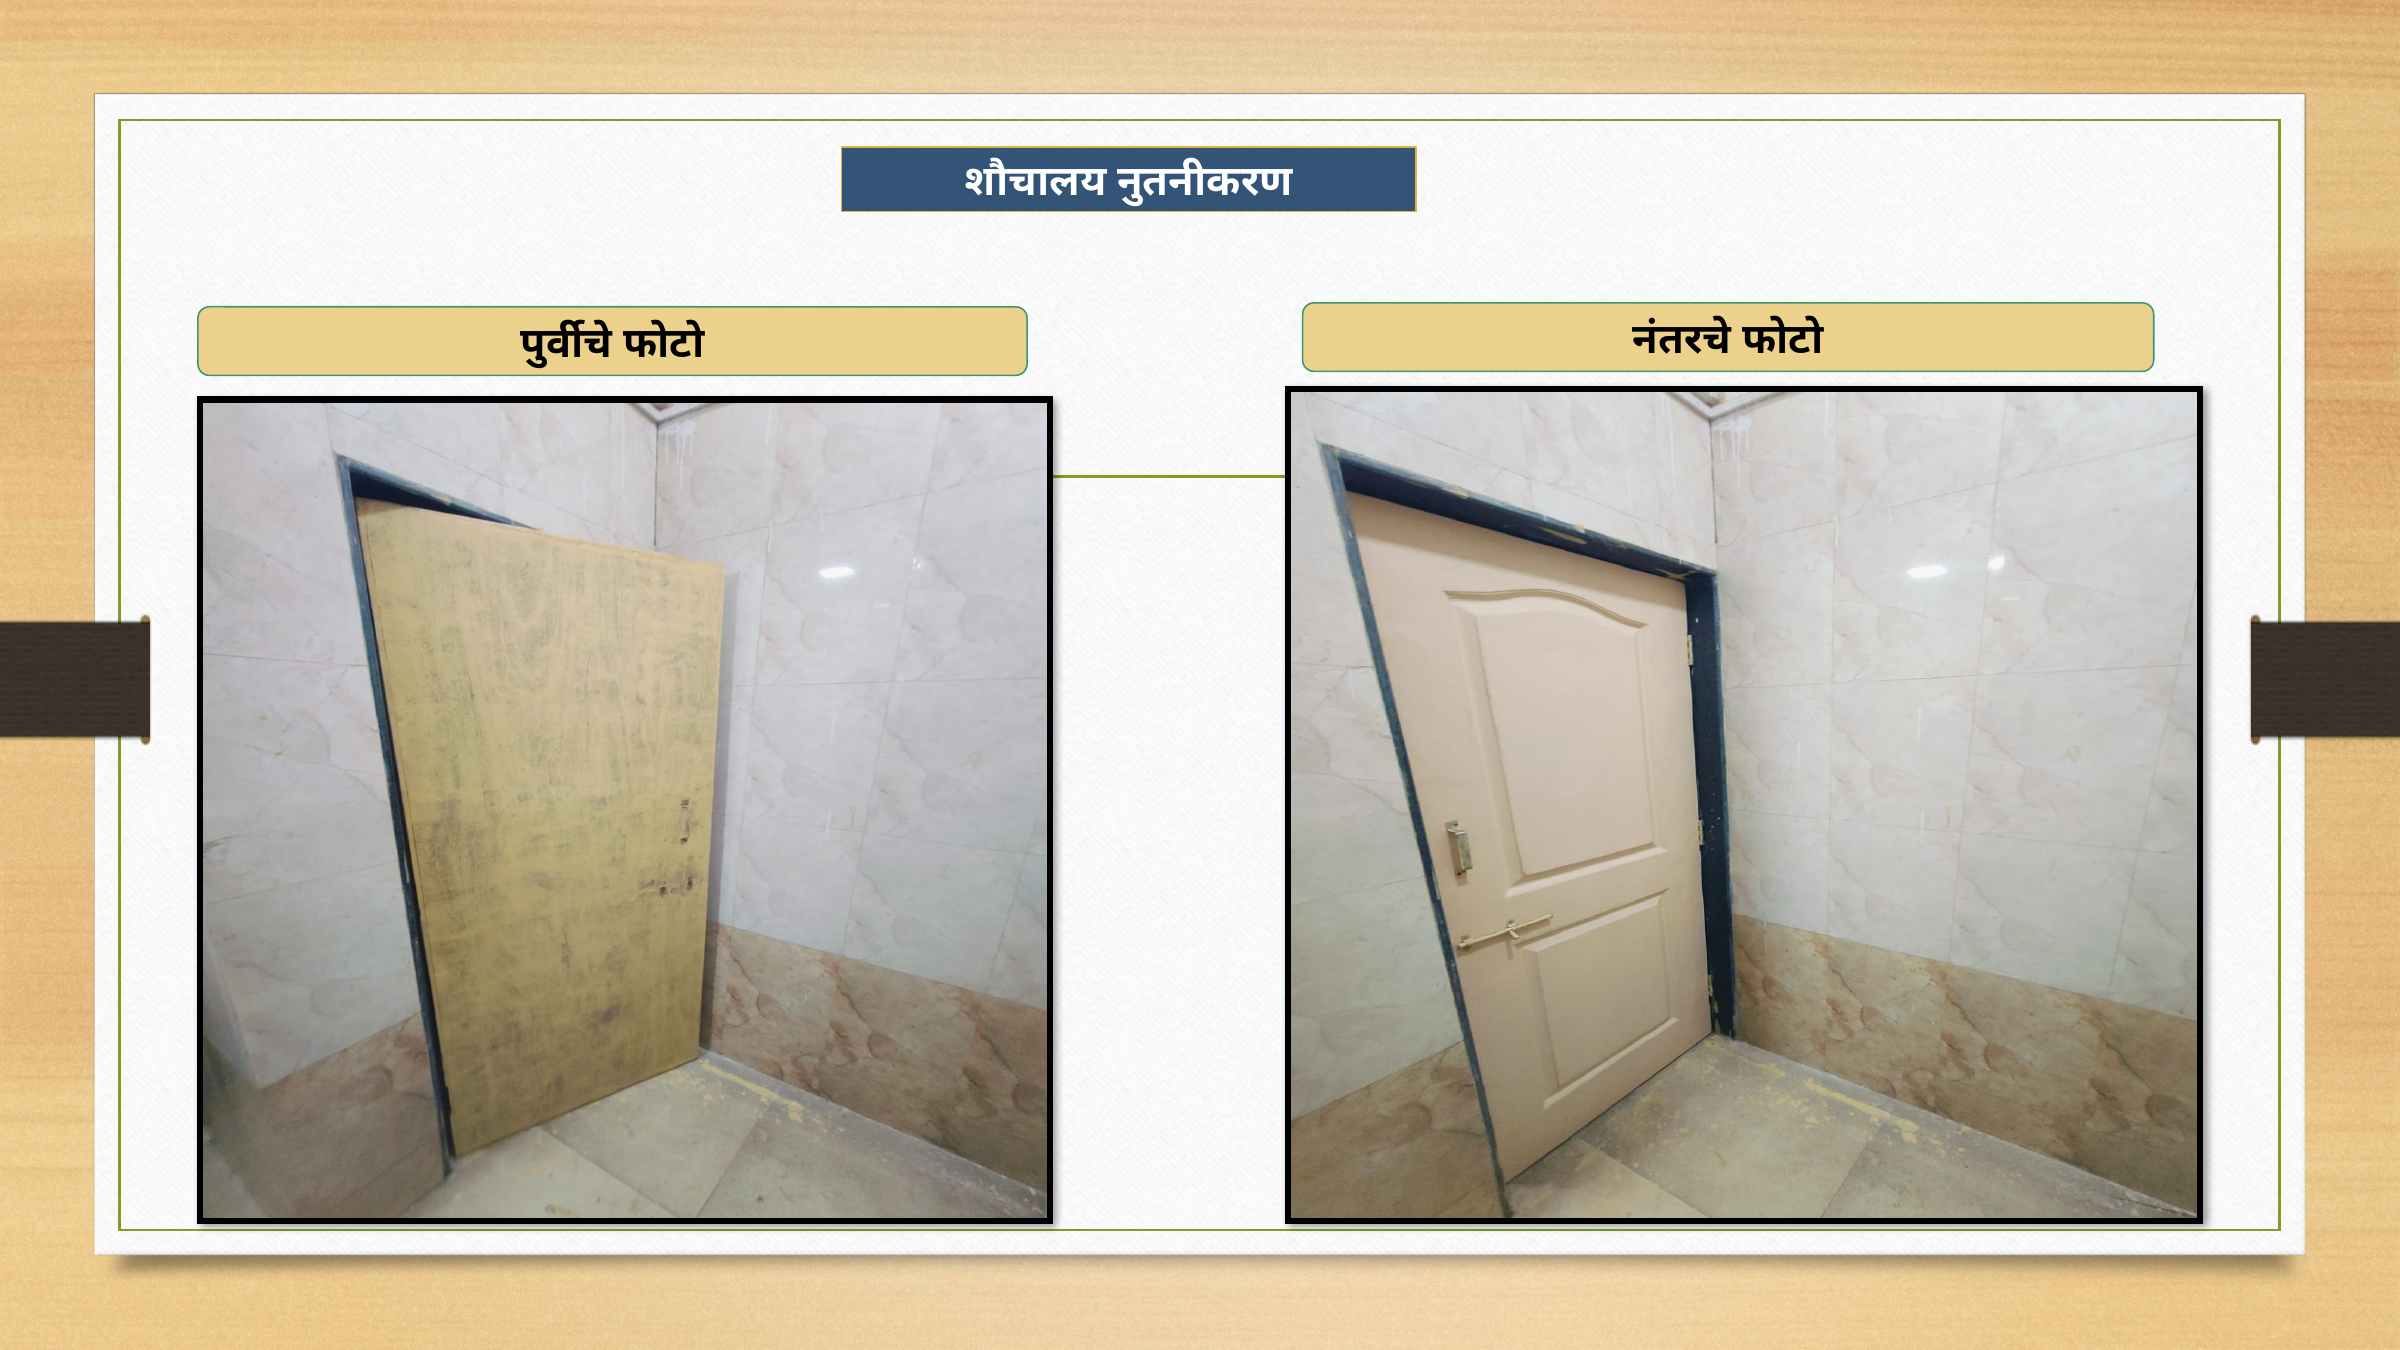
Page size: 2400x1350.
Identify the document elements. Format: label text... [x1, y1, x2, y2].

picture [0, 0, 2400, 1350]
text_box शौचालय नुतनीकरण [841, 146, 1417, 212]
text_box नंतरचे फोटो [1301, 302, 2155, 373]
text_box पुर्वीचे फोटो [197, 305, 1028, 377]
